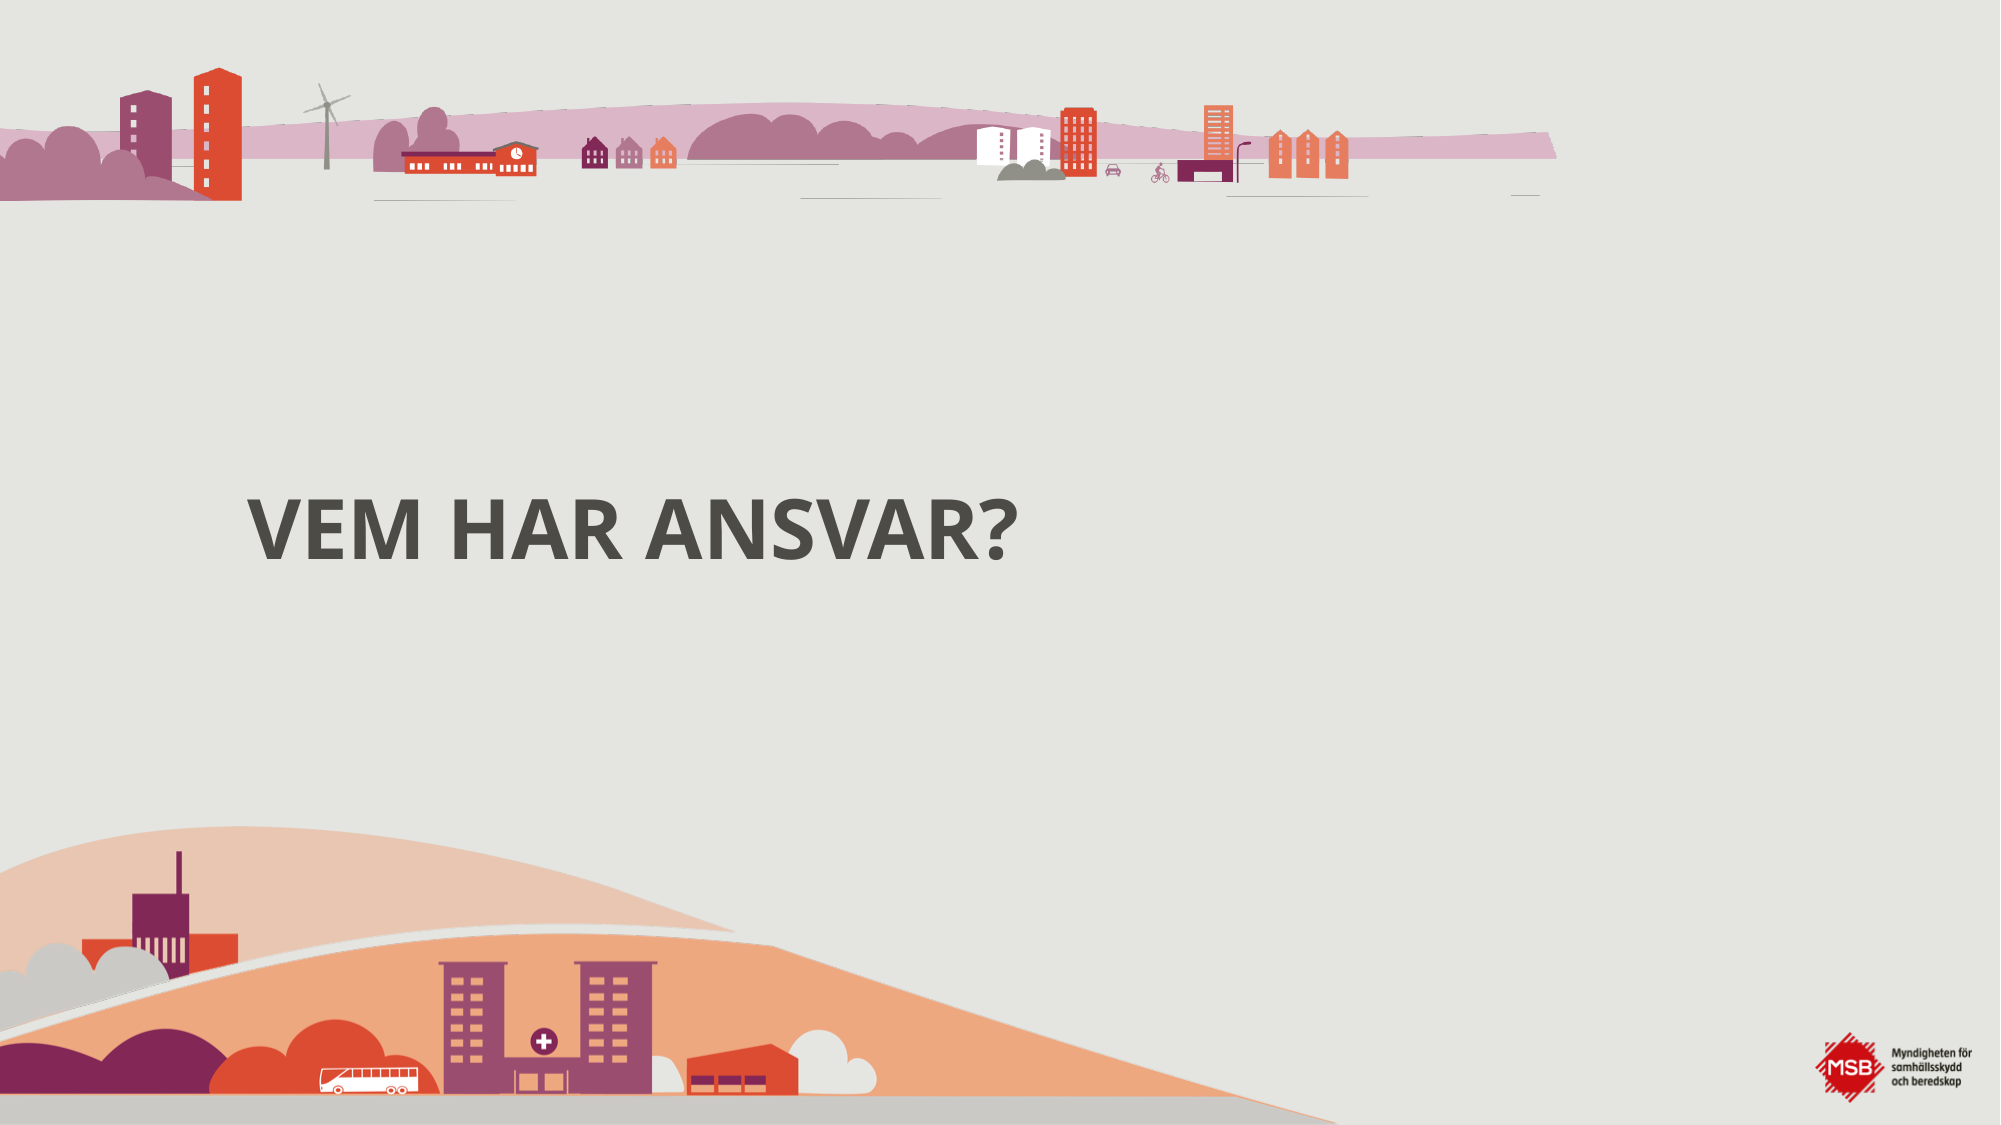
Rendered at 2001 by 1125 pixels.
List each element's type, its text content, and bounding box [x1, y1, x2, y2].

picture [0, 826, 1339, 1125]
picture [1815, 1032, 1972, 1103]
picture [0, 67, 1557, 201]
title VEM HAR ANSVAR? [232, 376, 1699, 586]
